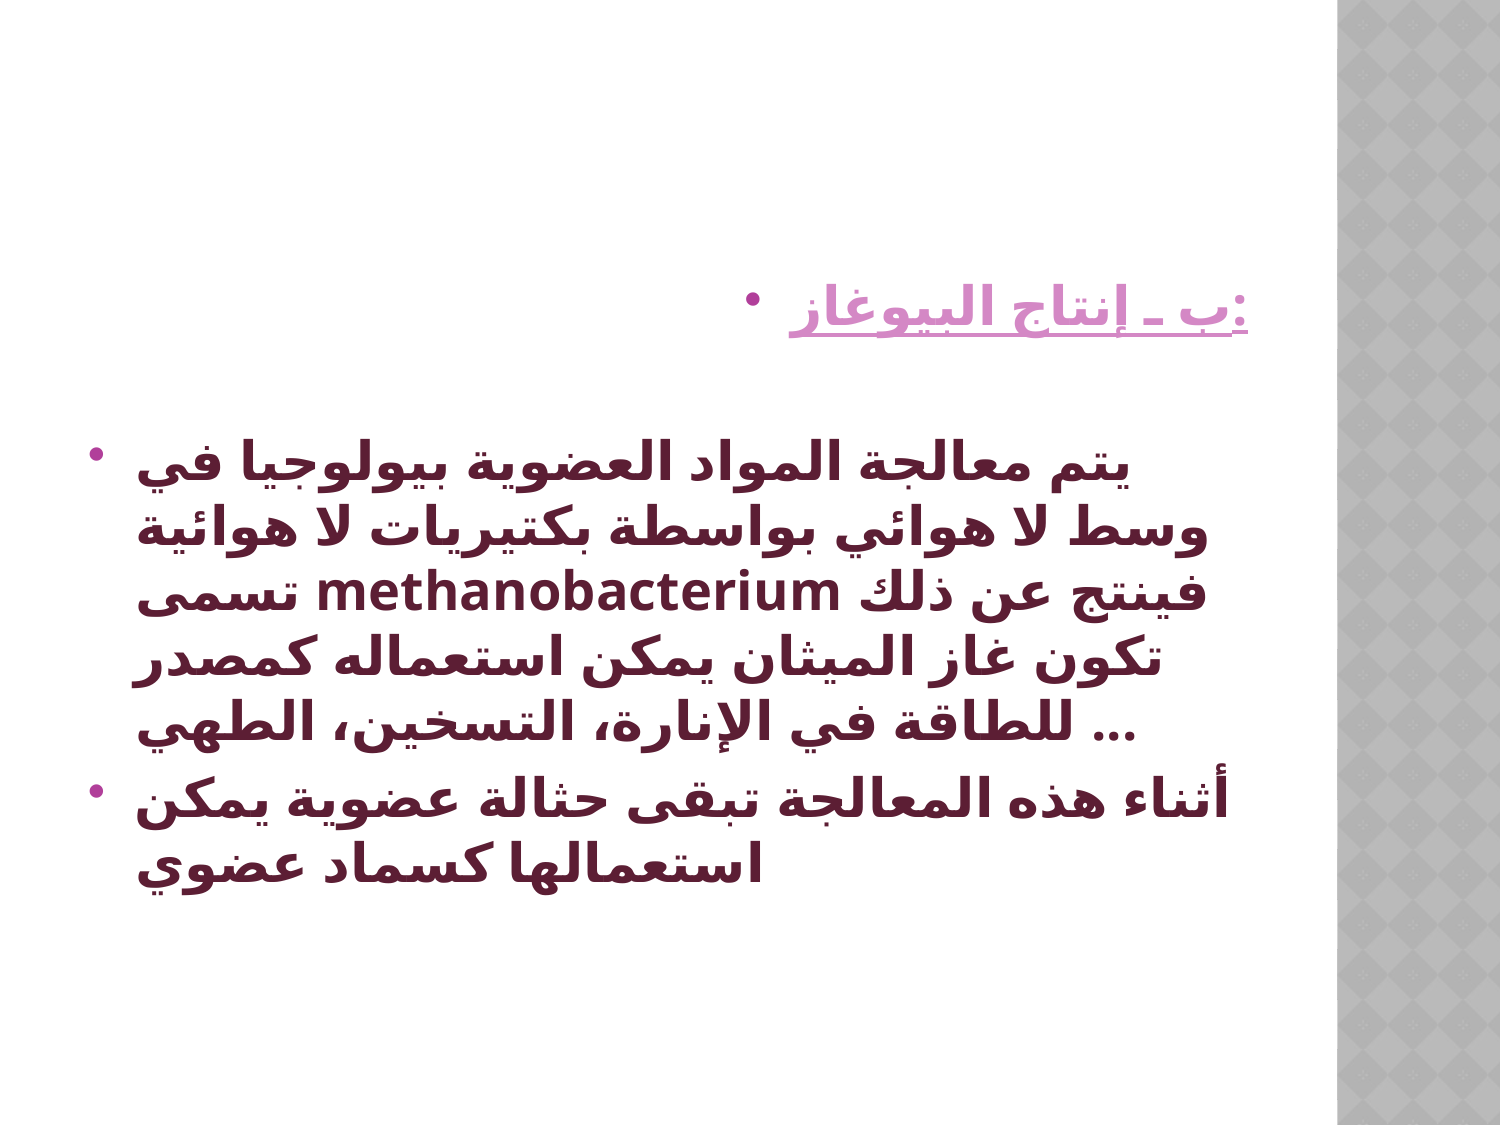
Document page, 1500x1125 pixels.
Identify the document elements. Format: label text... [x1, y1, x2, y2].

list ب ـ إنتاج البيوغاز: يتم معالجة المواد العضوية بيولوجيا في وسط لا هوائي بواسطة بكتيريات لا هوائية تسمى methanobacterium فينتج عن ذلك تكون غاز الميثان يمكن استعماله كمصدر للطاقة في الإنارة، التسخين، الطهي ... أثناء هذه المعالجة تبقى حثالة عضوية يمكن استعمالها كسماد عضوي [75, 264, 1263, 1059]
